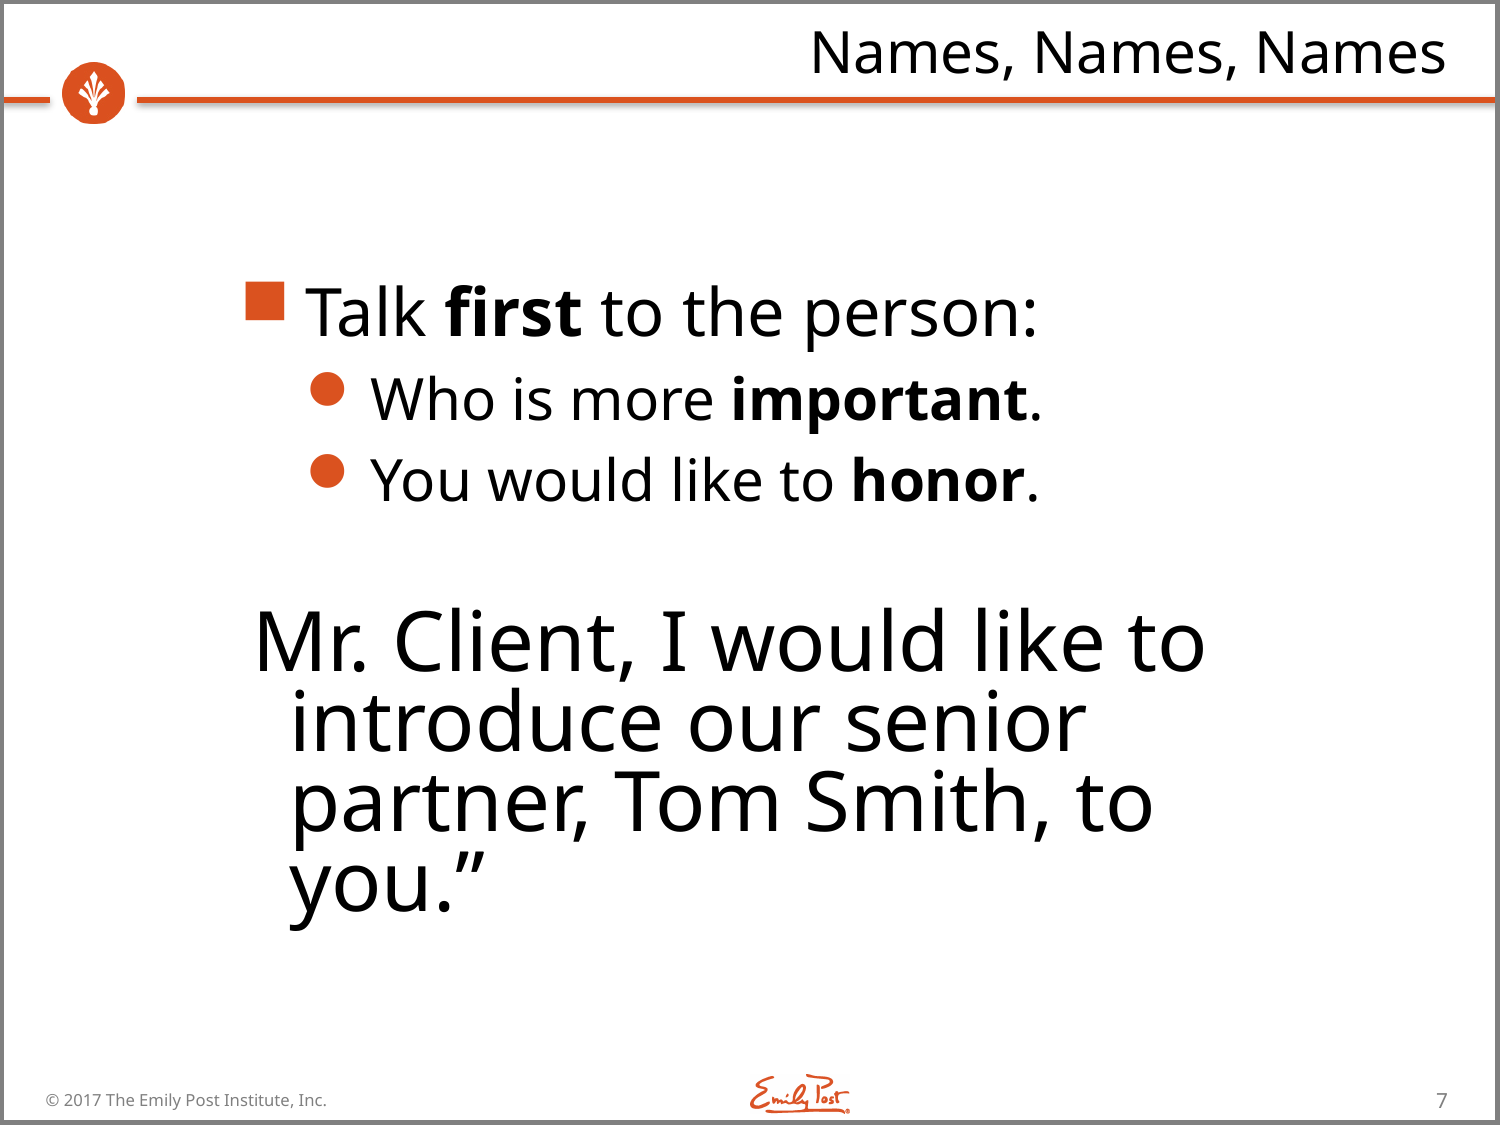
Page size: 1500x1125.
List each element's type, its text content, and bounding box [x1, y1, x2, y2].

list Talk first to the person: Who is more important. You would like to honor. [224, 262, 1338, 938]
picture [62, 62, 125, 124]
title Names, Names, Names [324, 0, 1463, 101]
picture [750, 1074, 850, 1114]
text_box Mr. Client, I would like to introduce our senior partner, Tom Smith, to you.” [237, 599, 1263, 1038]
